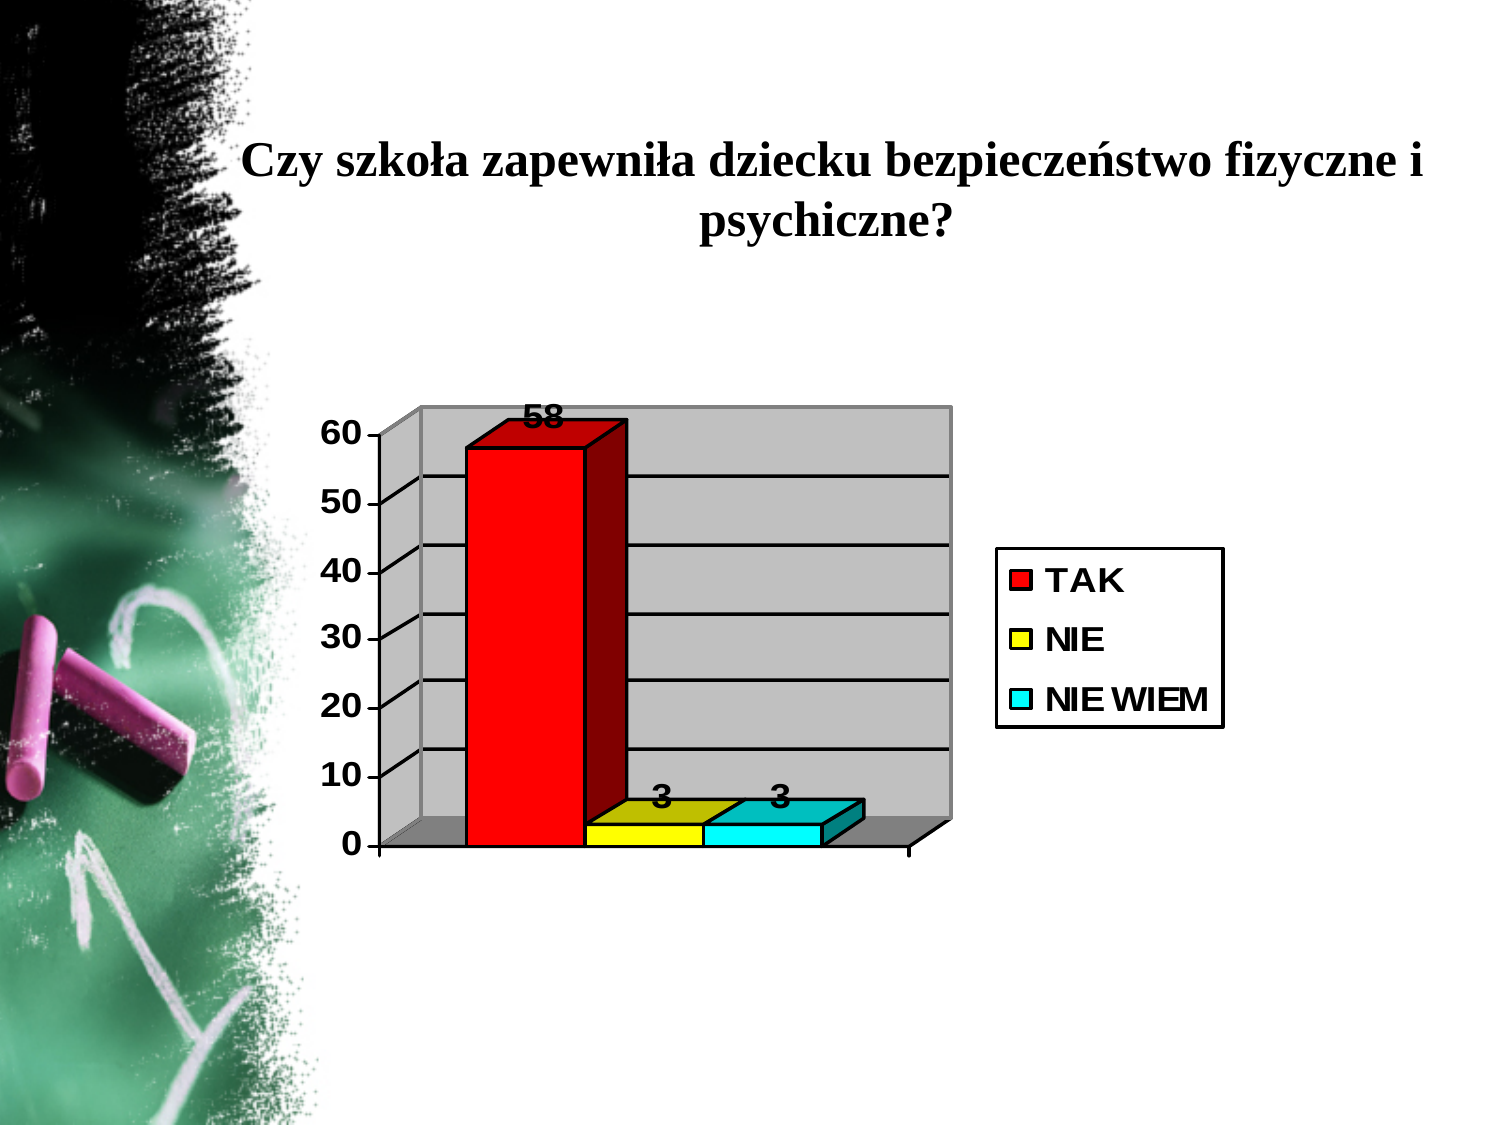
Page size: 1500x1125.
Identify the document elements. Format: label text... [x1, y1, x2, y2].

picture [0, 0, 1500, 1125]
title Czy szkoła zapewniła dziecku bezpieczeństwo fizyczne i psychiczne? [194, 66, 1470, 308]
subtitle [253, 337, 1258, 941]
